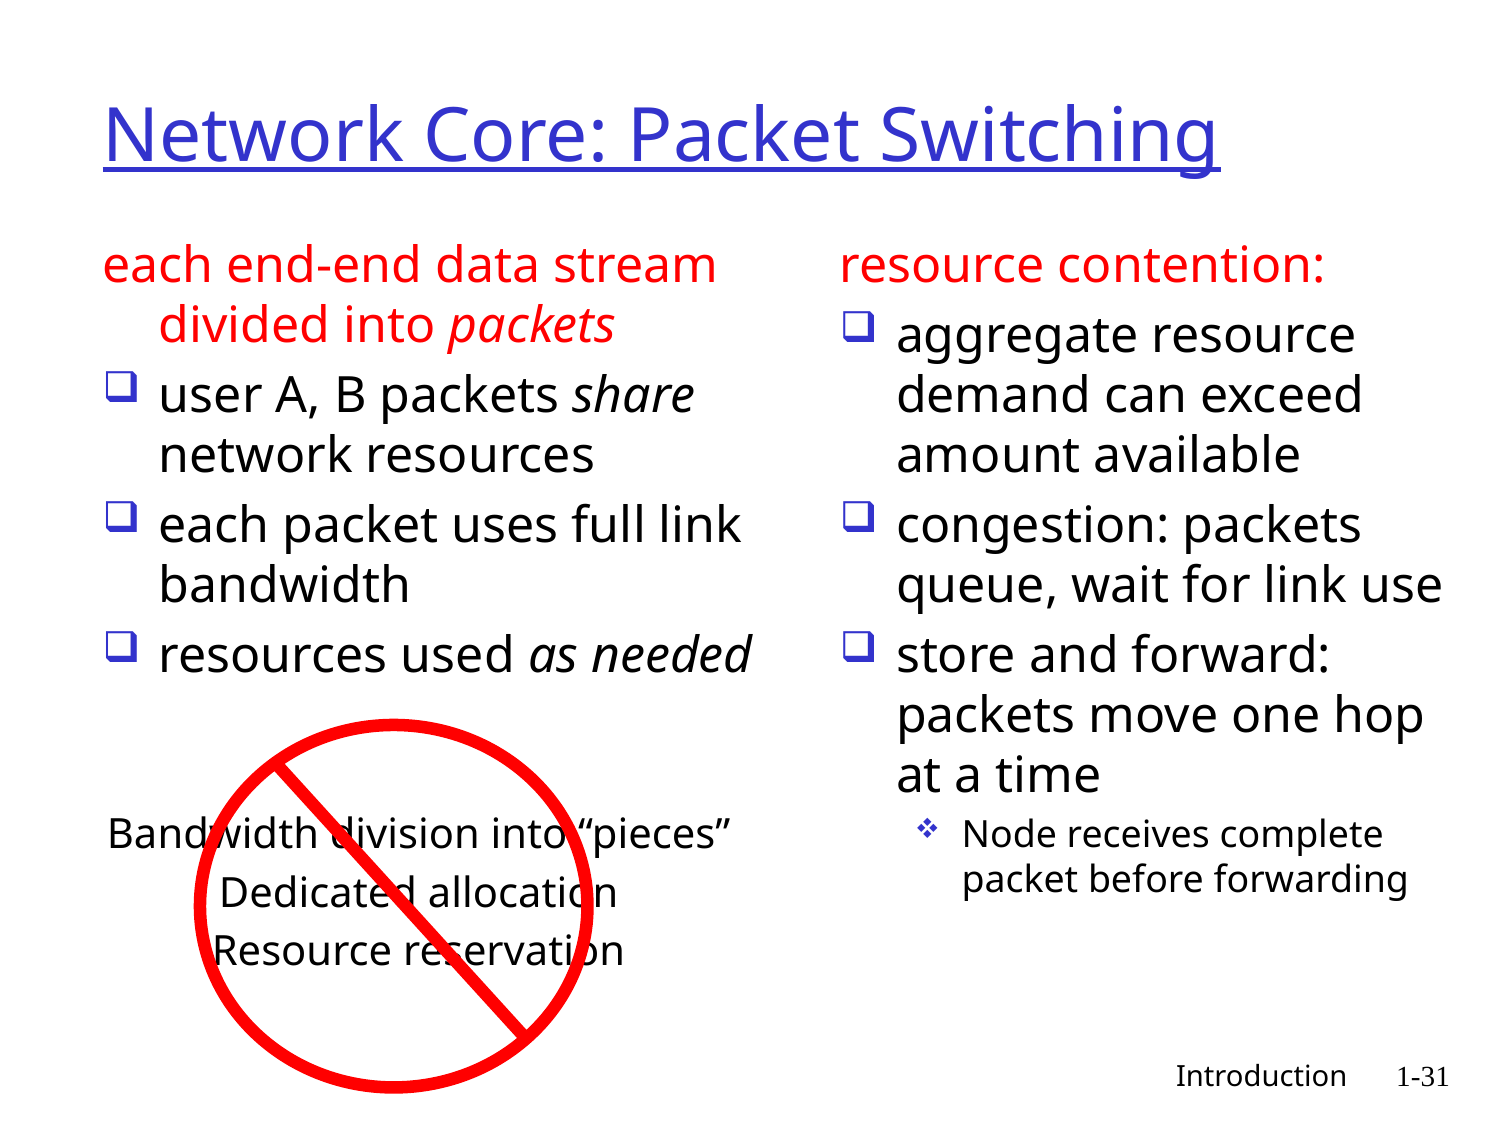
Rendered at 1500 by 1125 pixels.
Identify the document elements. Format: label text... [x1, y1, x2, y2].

text_box resource contention: aggregate resource demand can exceed amount available congestion: packets queue, wait for link use store and forward: packets move one hop at a time Node receives complete packet before forwarding [825, 224, 1463, 988]
title Network Core: Packet Switching [87, 37, 1363, 226]
footer Introduction [887, 1049, 1362, 1125]
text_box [87, 724, 751, 1088]
slide_number 1-31 [1362, 1049, 1466, 1125]
list each end-end data stream divided into packets user A, B packets share network resources each packet uses full link bandwidth resources used as needed [87, 224, 801, 763]
